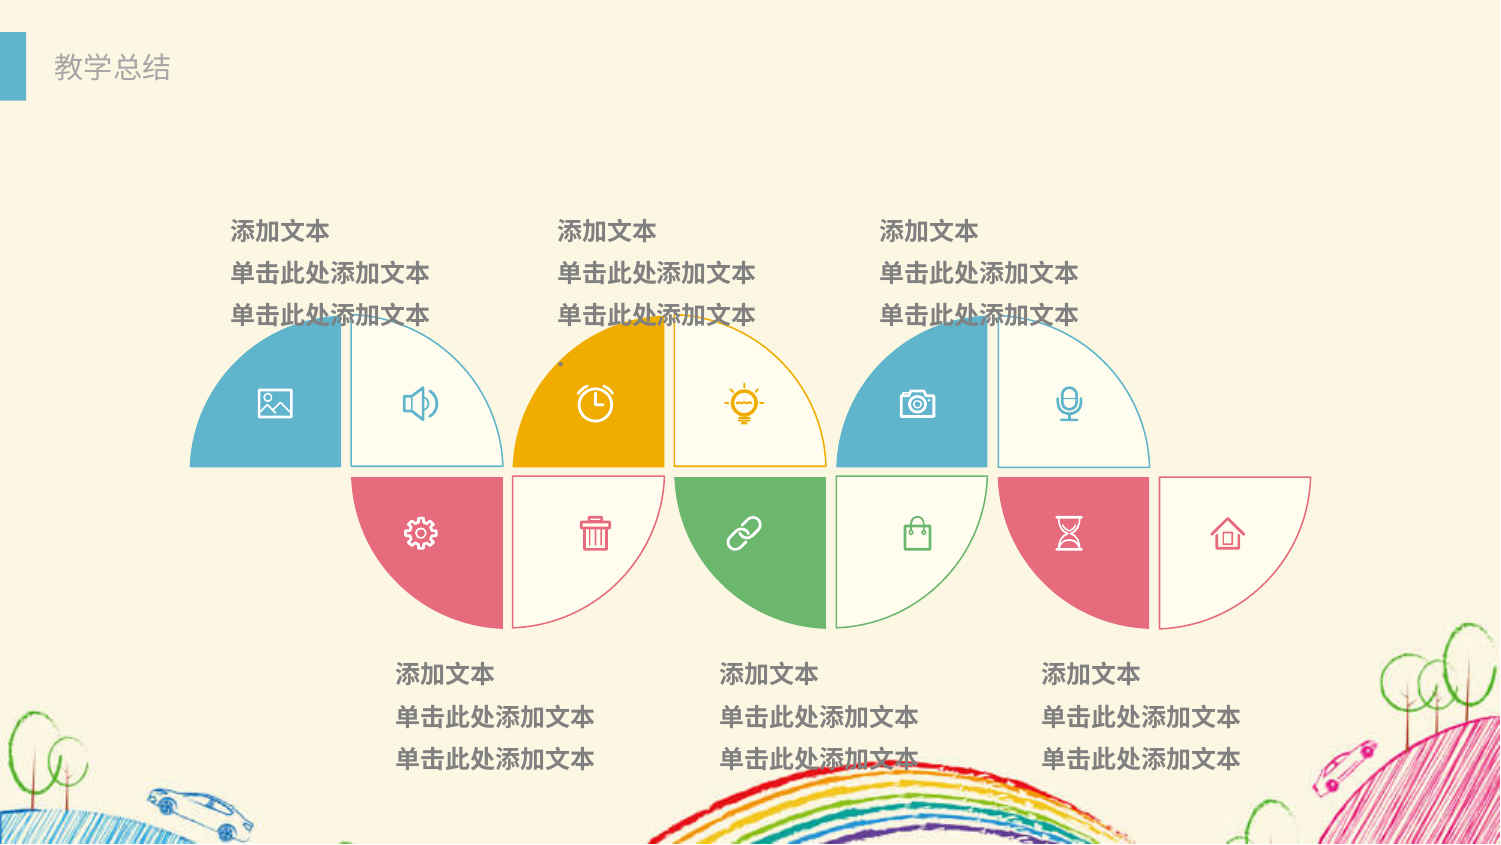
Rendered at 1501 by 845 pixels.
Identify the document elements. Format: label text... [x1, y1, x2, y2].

text_box [189, 330, 342, 468]
text_box [351, 330, 503, 467]
text_box [579, 515, 612, 551]
text_box 添加文本 单击此处添加文本 单击此处添加文本 . [557, 209, 782, 372]
text_box [1159, 477, 1311, 629]
text_box 添加文本 单击此处添加文本 单击此处添加文本 [230, 209, 455, 330]
text_box [512, 363, 665, 468]
text_box [724, 382, 765, 425]
text_box 添加文本 单击此处添加文本 单击此处添加文本 [1041, 653, 1266, 774]
text_box [1210, 517, 1245, 550]
text_box [257, 388, 293, 419]
text_box [997, 477, 1150, 629]
text_box [836, 476, 988, 628]
text_box 添加文本 单击此处添加文本 单击此处添加文本 [719, 653, 944, 774]
text_box [836, 330, 988, 468]
text_box [402, 386, 430, 421]
text_box 教学总结 [43, 43, 183, 91]
text_box [726, 516, 762, 551]
text_box [404, 516, 438, 550]
text_box [512, 476, 665, 628]
text_box [1055, 515, 1083, 551]
text_box [351, 477, 503, 629]
text_box [899, 389, 936, 418]
text_box [576, 384, 614, 423]
text_box [903, 516, 932, 551]
text_box [1056, 386, 1083, 422]
picture [0, 0, 1500, 844]
text_box [674, 477, 826, 629]
text_box [674, 362, 826, 467]
text_box [428, 389, 439, 418]
text_box 添加文本 单击此处添加文本 单击此处添加文本 [879, 209, 1104, 330]
text_box [998, 330, 1150, 468]
text_box [0, 31, 27, 102]
text_box 添加文本 单击此处添加文本 单击此处添加文本 [395, 653, 621, 774]
